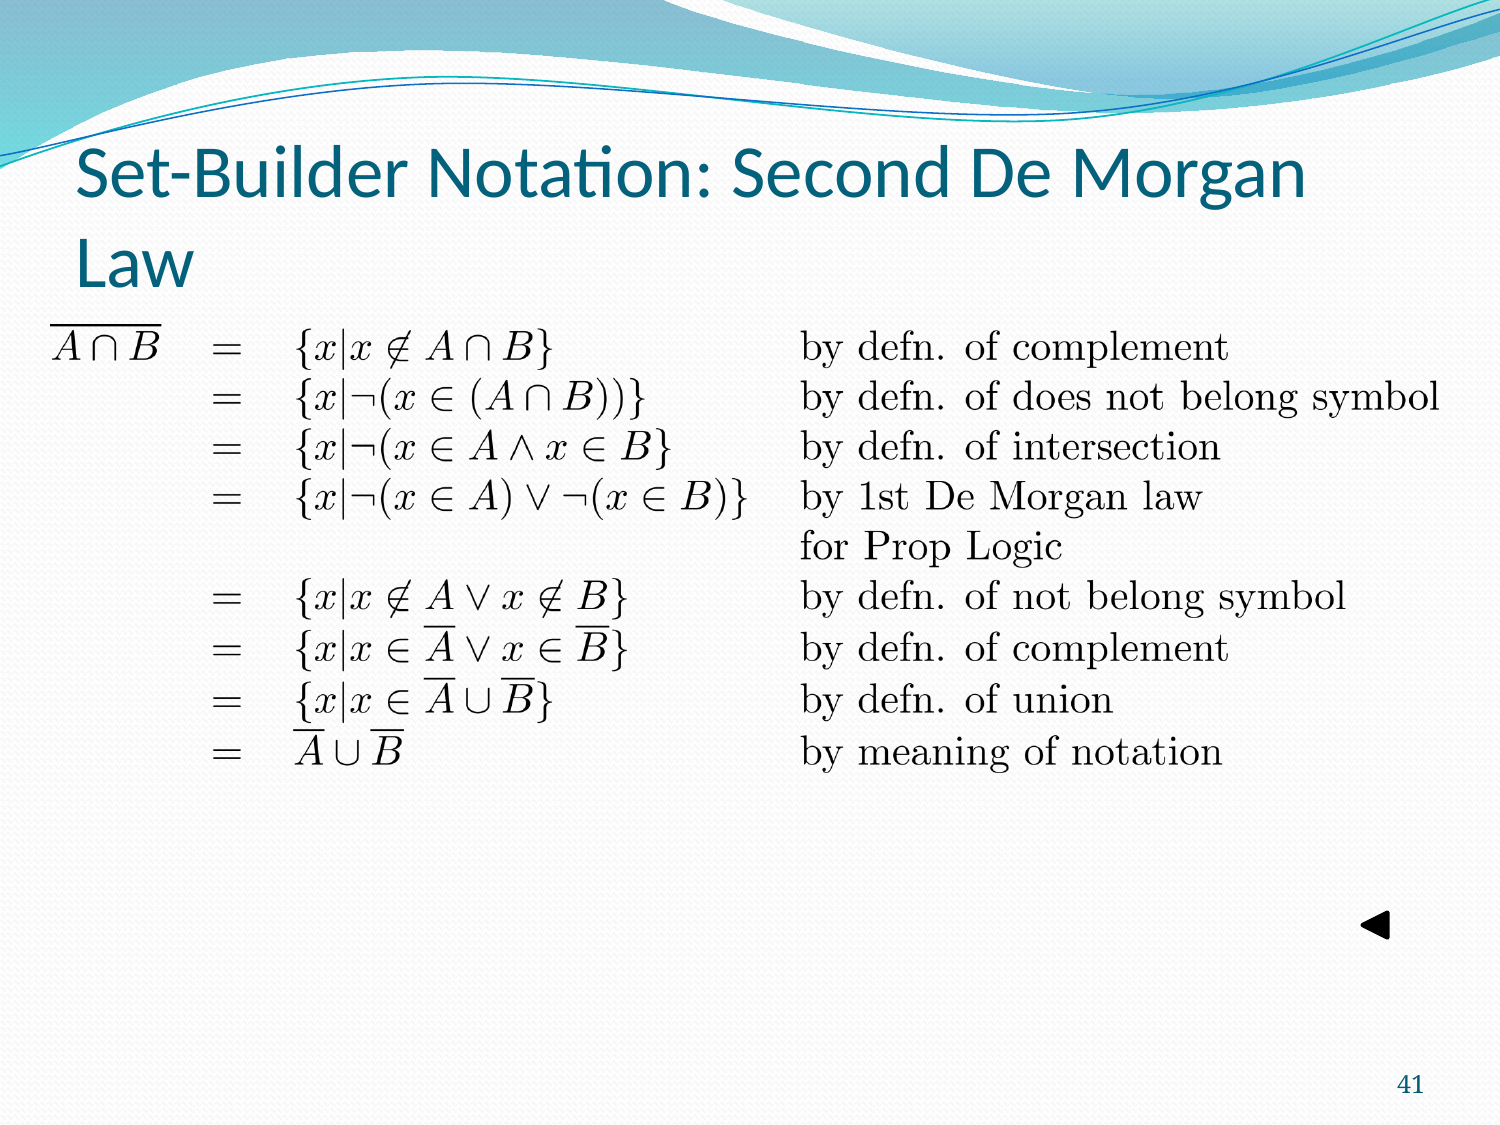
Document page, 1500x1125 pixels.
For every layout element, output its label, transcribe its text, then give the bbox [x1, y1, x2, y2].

title Set-Builder Notation: Second De Morgan Law [75, 115, 1425, 303]
slide_number 41 [1299, 1042, 1425, 1103]
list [49, 324, 1439, 774]
text_box [1360, 910, 1390, 940]
